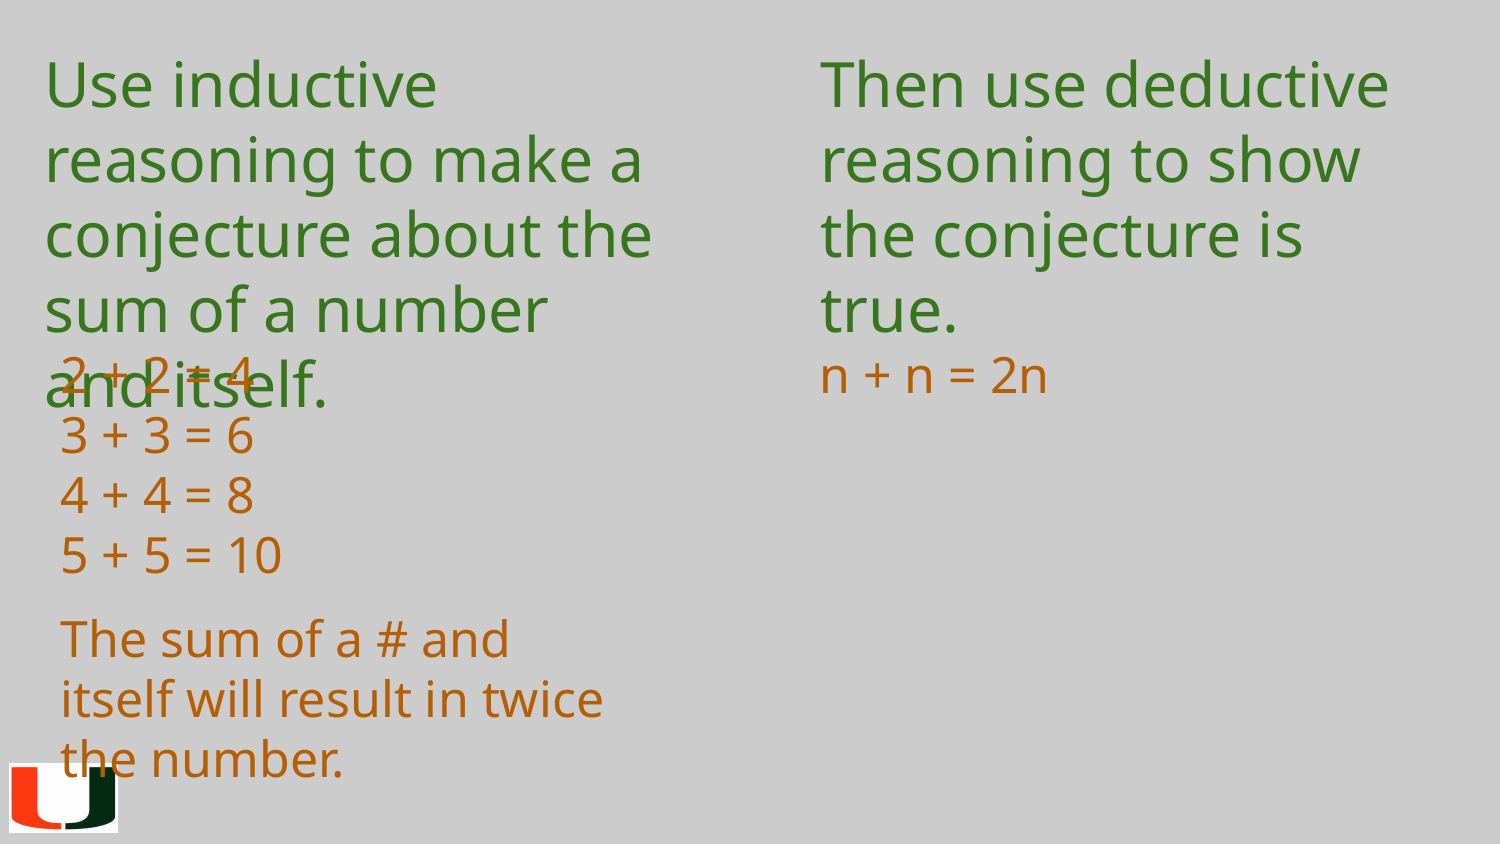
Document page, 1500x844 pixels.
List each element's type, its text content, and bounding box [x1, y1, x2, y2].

list Then use deductive reasoning to show the conjecture is true. [805, 30, 1461, 300]
text_box n + n = 2n [804, 328, 1213, 610]
text_box The sum of a # and itself will result in twice the number. [45, 592, 650, 743]
picture [9, 763, 118, 833]
text_box 2 + 2 = 4 3 + 3 = 6 4 + 4 = 8 5 + 5 = 10 [45, 328, 355, 592]
list Use inductive reasoning to make a conjecture about the sum of a number and itself. [29, 30, 685, 642]
